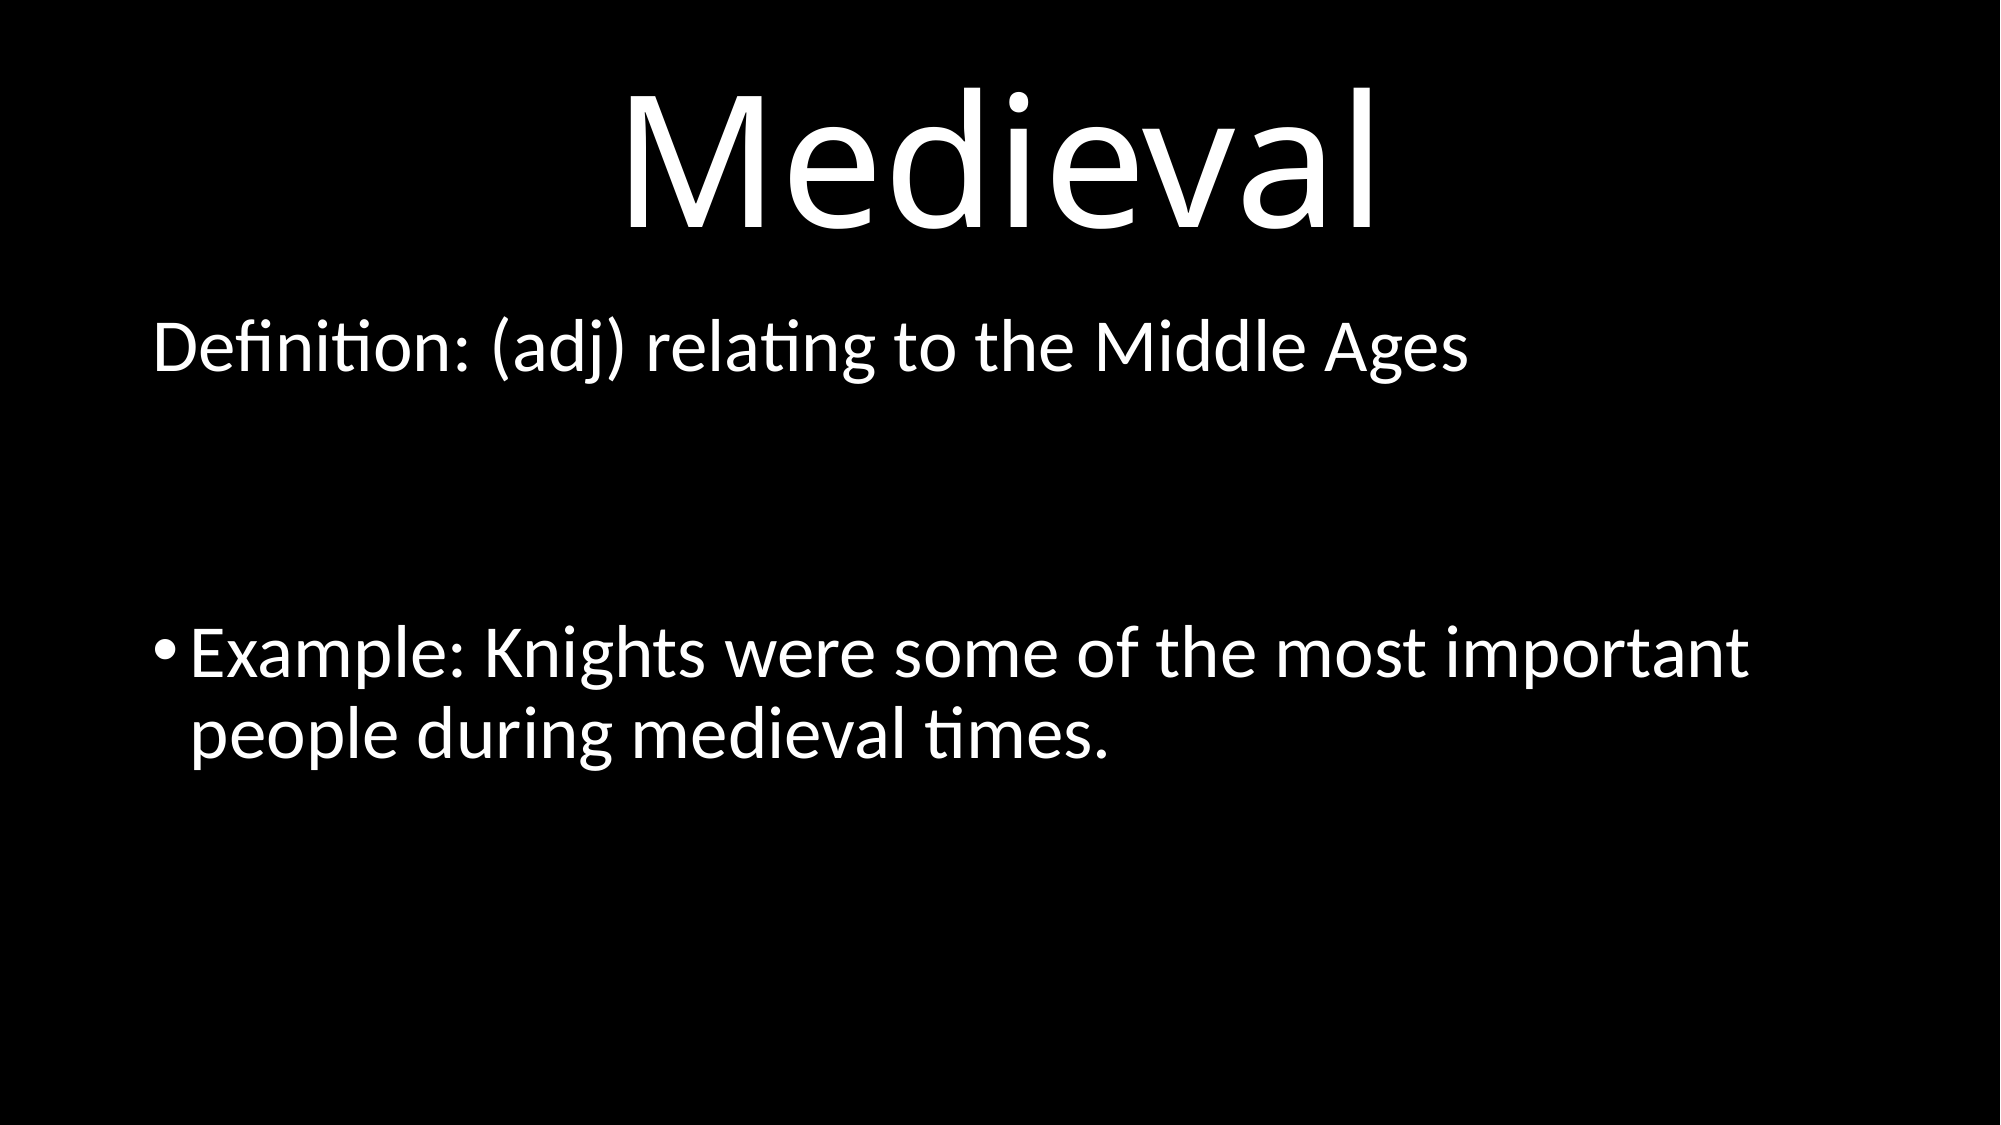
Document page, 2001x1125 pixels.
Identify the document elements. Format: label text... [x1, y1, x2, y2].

title Medieval [137, 59, 1863, 278]
list Definition: (adj) relating to the Middle Ages Example: Knights were some of the most important people during medieval times. [137, 299, 1863, 1014]
